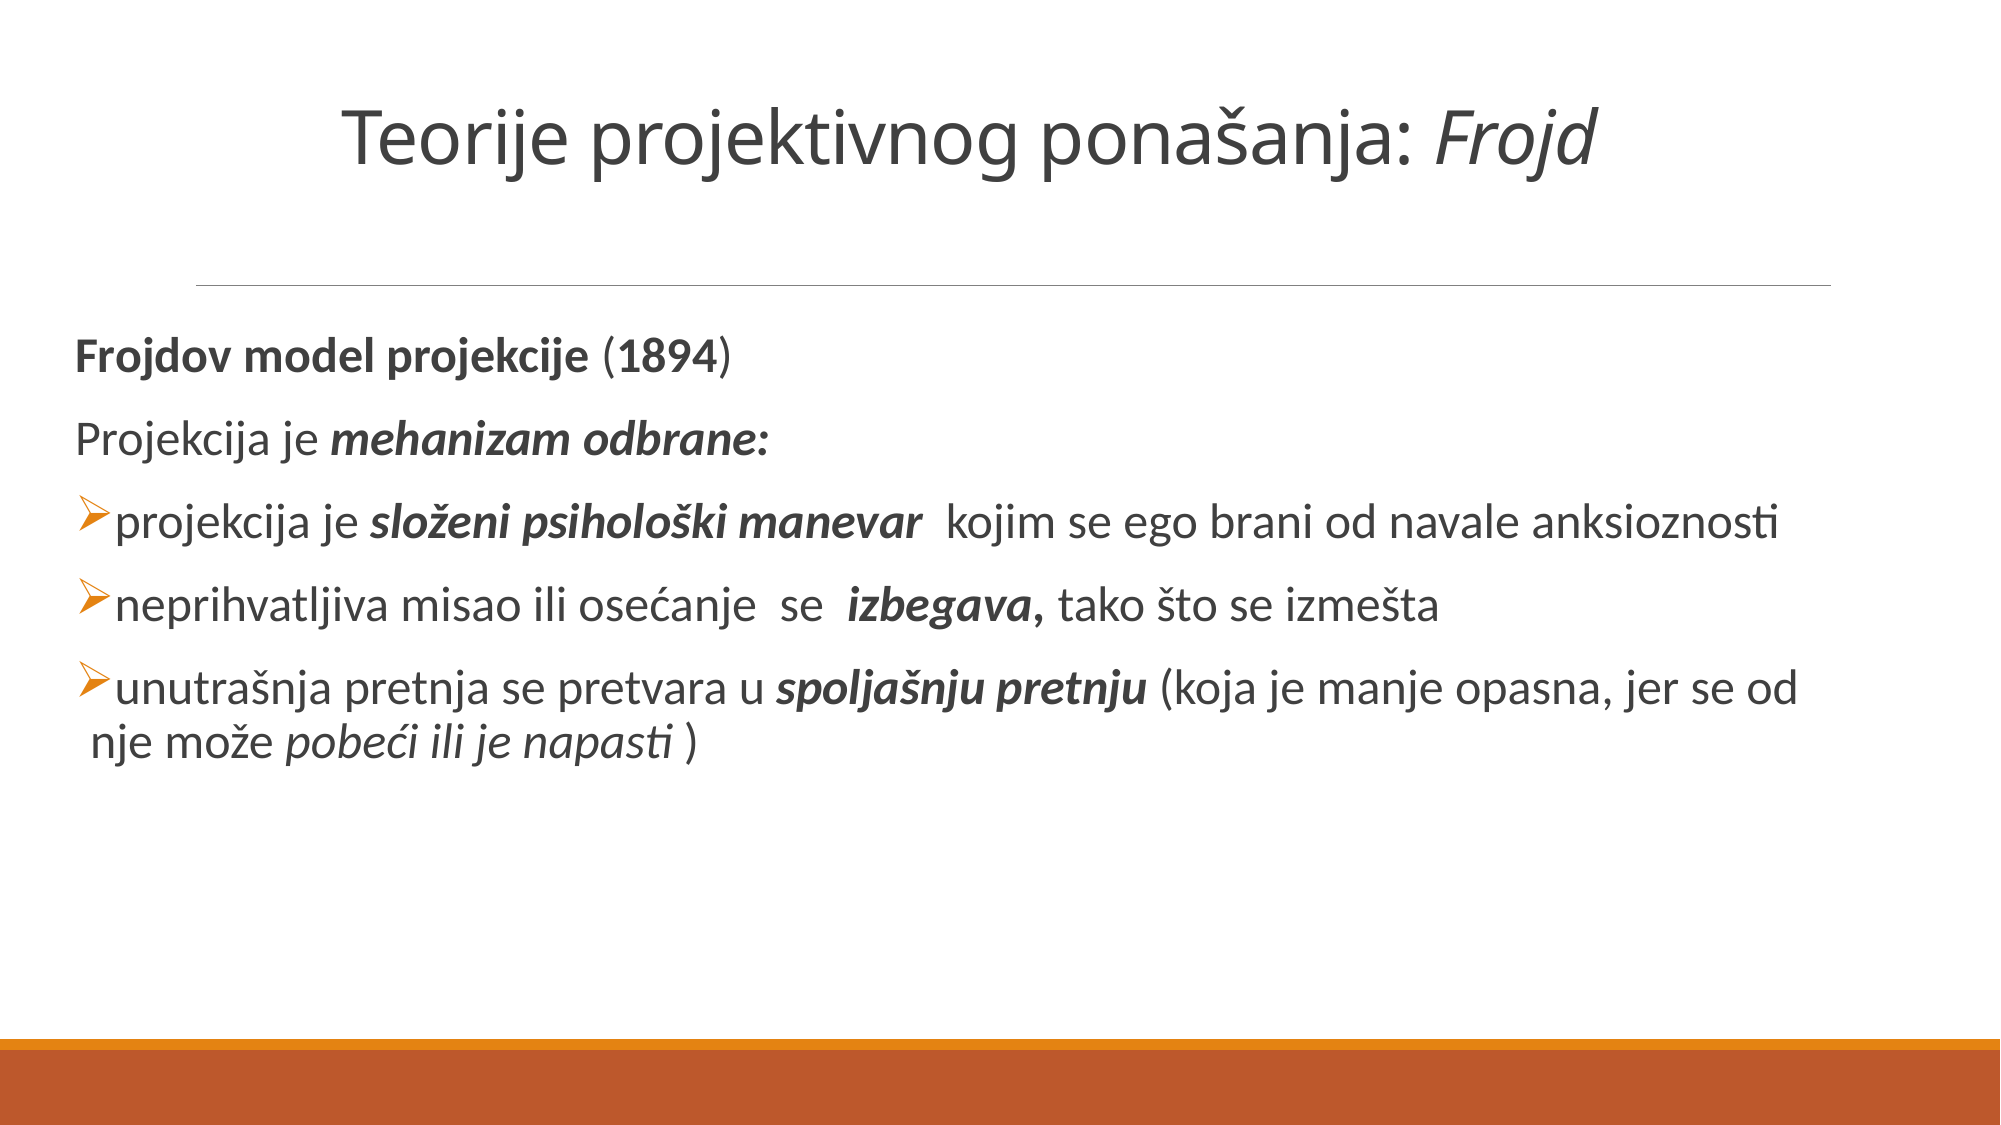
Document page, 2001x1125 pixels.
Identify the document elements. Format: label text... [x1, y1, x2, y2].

list Frojdov model projekcije (1894) Projekcija je mehanizam odbrane: projekcija je složeni psihološki manevar kojim se ego brani od navale anksioznosti neprihvatljiva misao ili osećanje se izbegava, tako što se izmešta unutrašnja pretnja se pretvara u spoljašnju pretnju (koja je manje opasna, jer se od nje može pobeći ili je napasti ) [75, 321, 1858, 1035]
title Teorije projektivnog ponašanja: Frojd [39, 19, 1900, 188]
